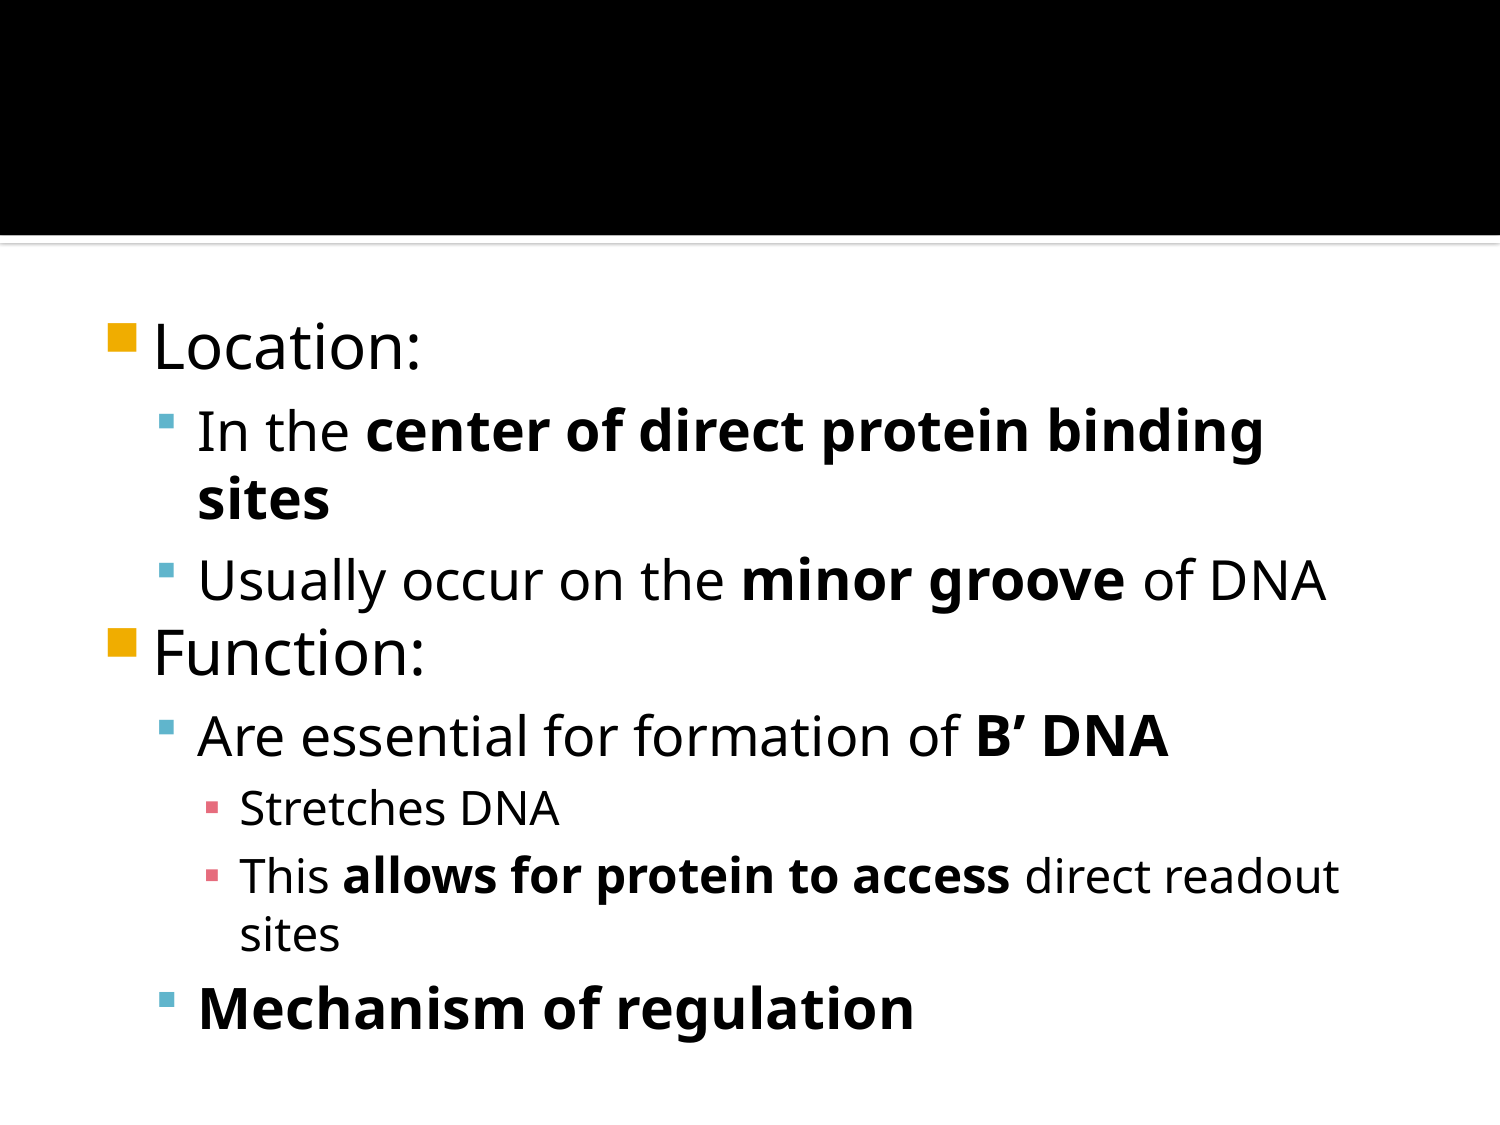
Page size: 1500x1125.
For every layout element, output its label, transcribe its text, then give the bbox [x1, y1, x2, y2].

list Location: In the center of direct protein binding sites Usually occur on the minor groove of DNA Function: Are essential for formation of B’ DNA Stretches DNA This allows for protein to access direct readout sites Mechanism of regulation [75, 291, 1425, 1050]
